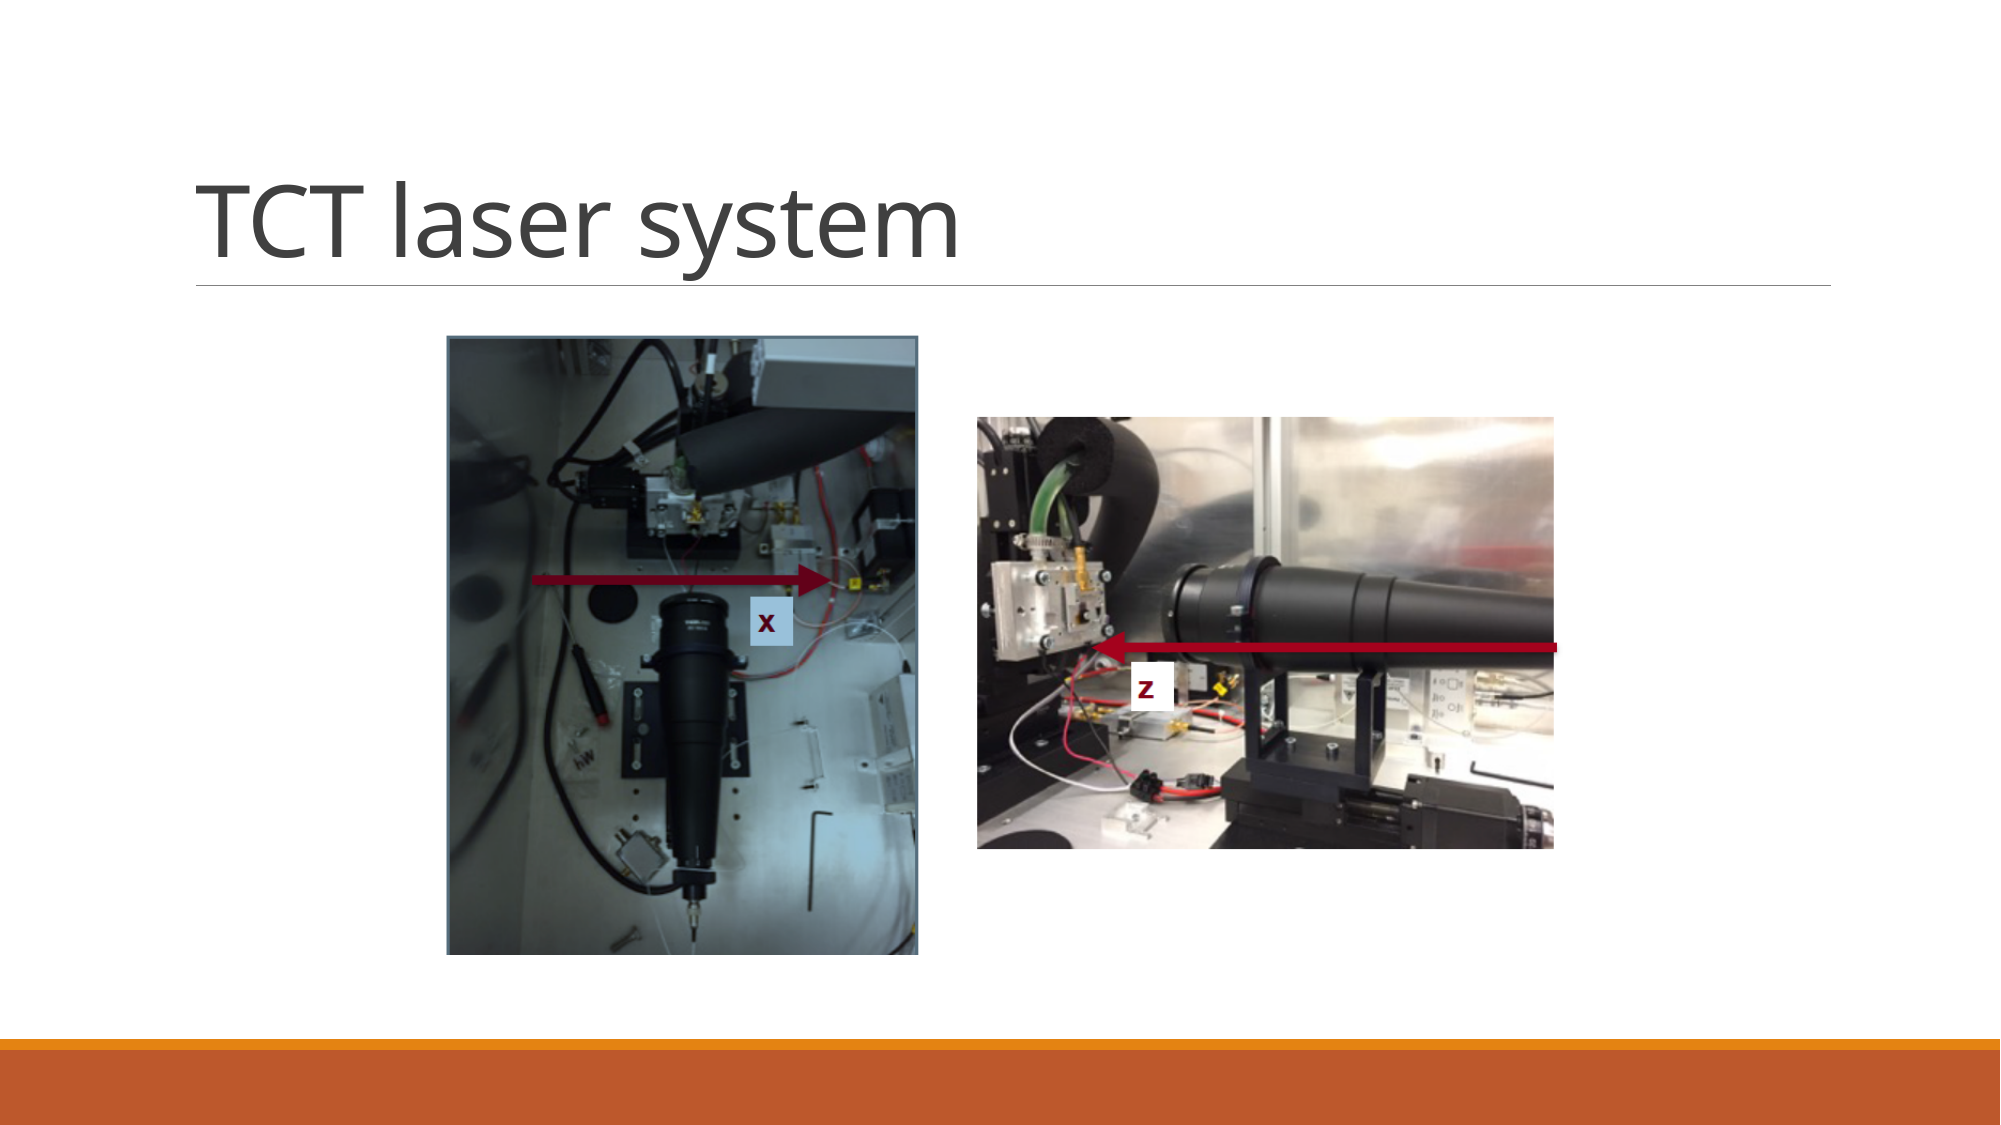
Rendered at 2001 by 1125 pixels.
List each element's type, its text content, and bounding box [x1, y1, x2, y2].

picture [437, 309, 1573, 956]
title TCT laser system [180, 47, 1830, 285]
